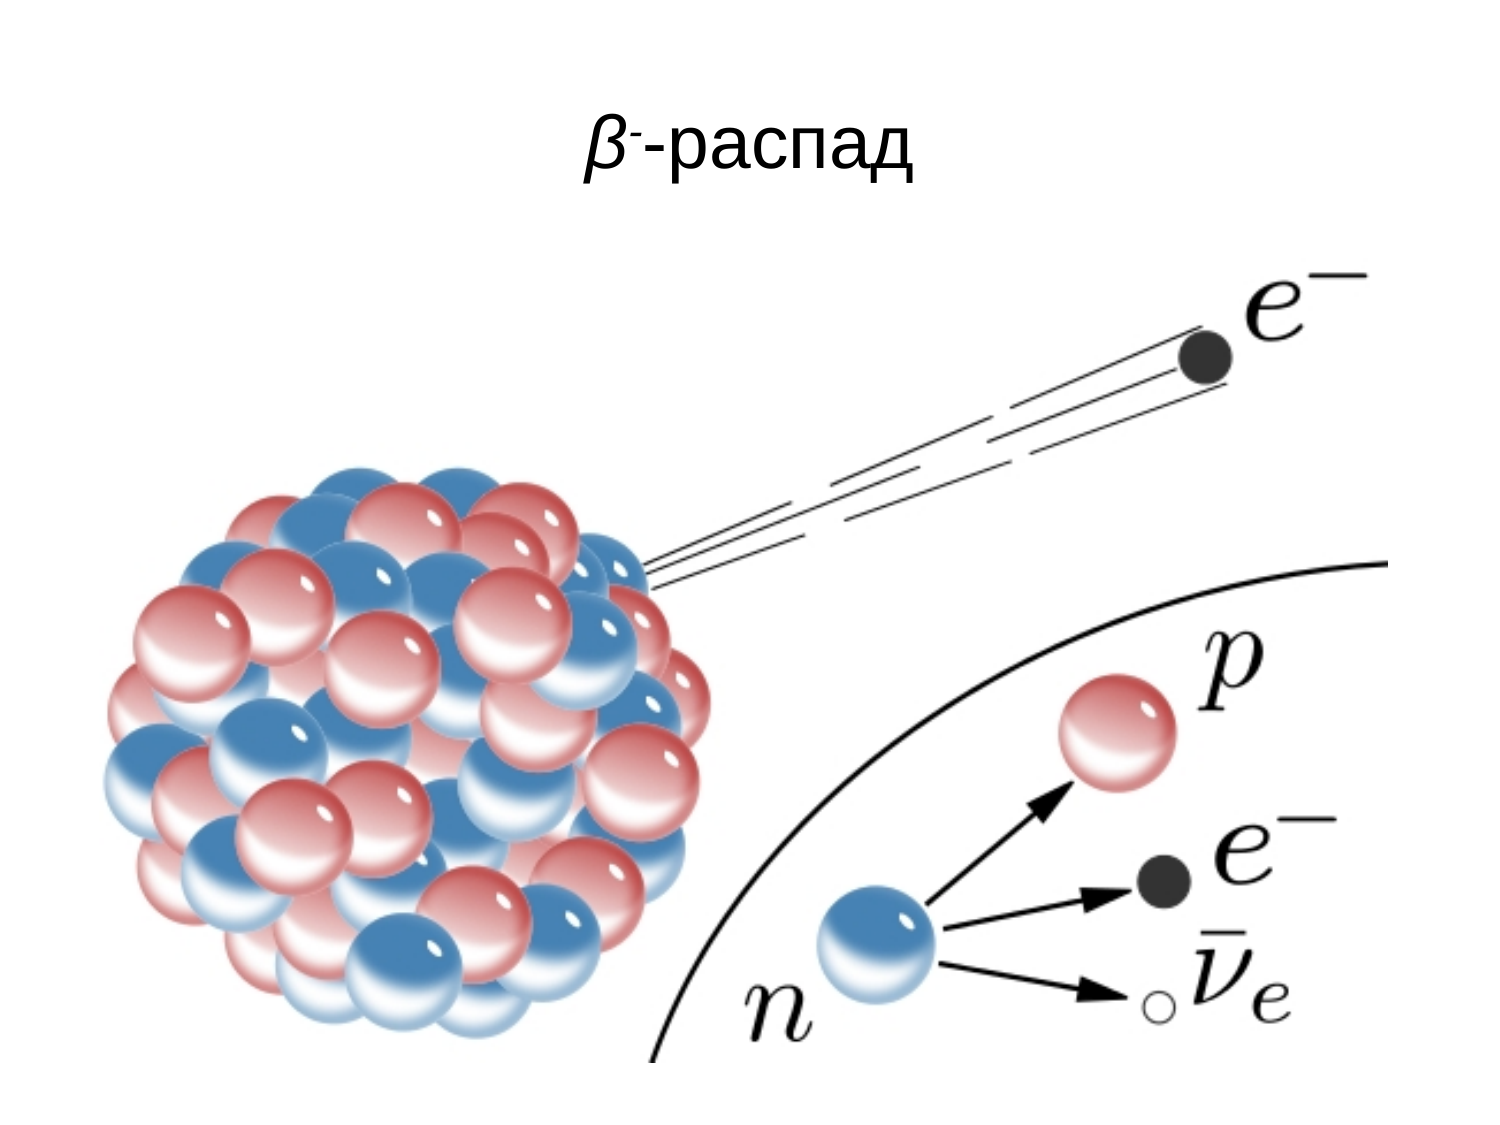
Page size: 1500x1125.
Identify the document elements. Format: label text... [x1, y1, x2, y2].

title β--распад [75, 45, 1425, 233]
picture [99, 186, 1388, 1063]
